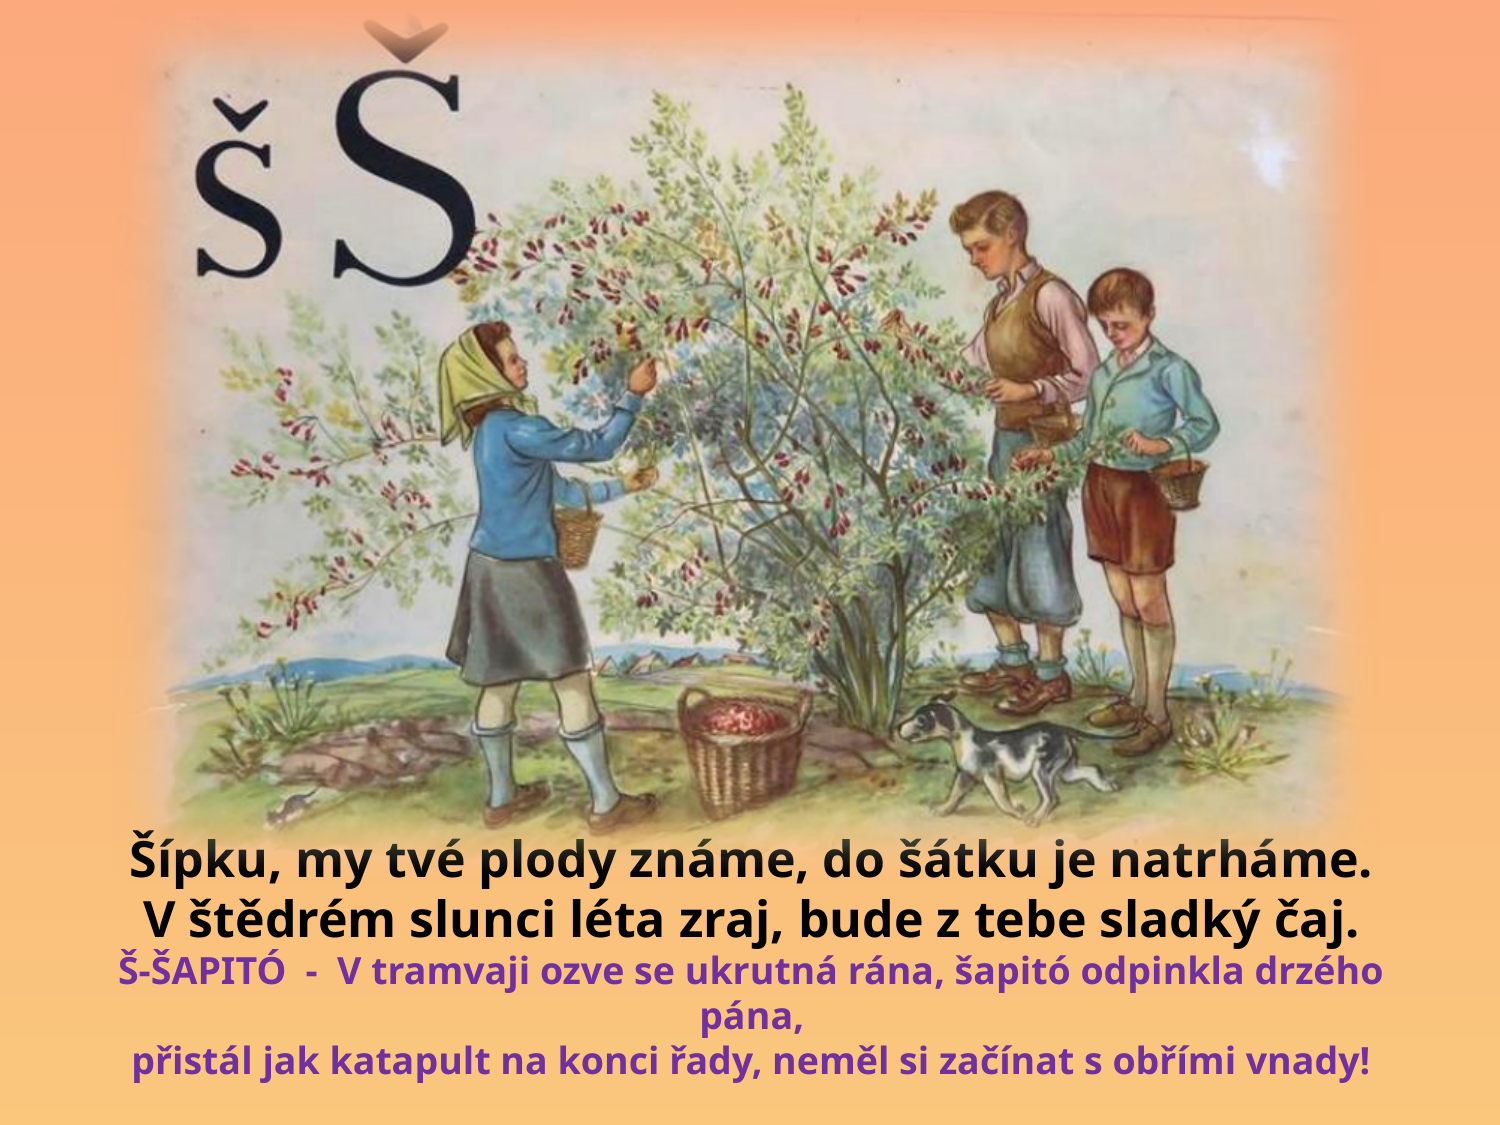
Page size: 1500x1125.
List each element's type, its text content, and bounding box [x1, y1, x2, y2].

title Šípku, my tvé plody známe, do šátku je natrháme. V štědrém slunci léta zraj, bude z tebe sladký čaj. Š-ŠAPITÓ - V tramvaji ozve se ukrutná rána, šapitó odpinkla drzého pána, přistál jak katapult na konci řady, neměl si začínat s obřími vnady! [76, 905, 1427, 1125]
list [111, 0, 1379, 882]
